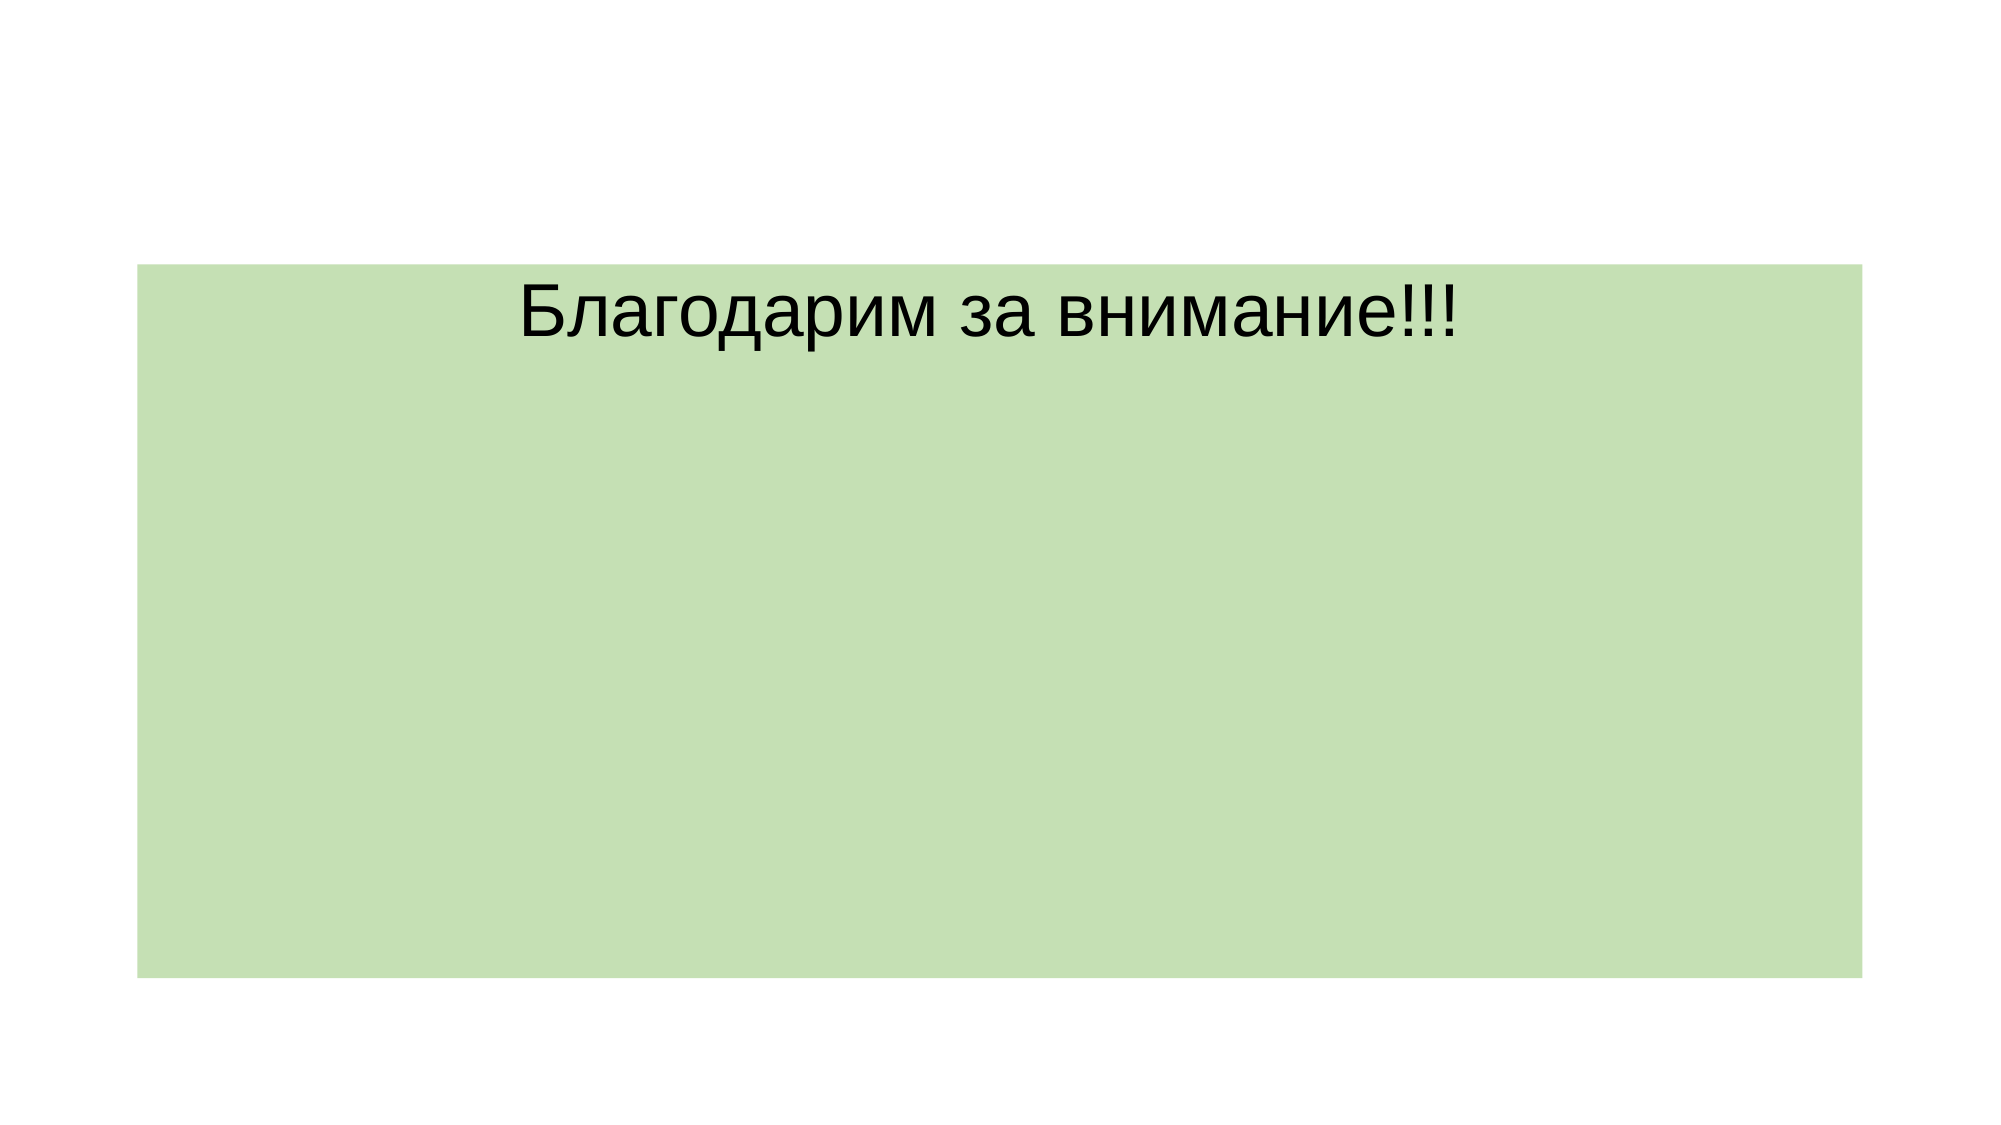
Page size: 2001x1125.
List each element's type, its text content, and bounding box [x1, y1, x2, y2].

list Благодарим за внимание!!! [137, 264, 1863, 979]
